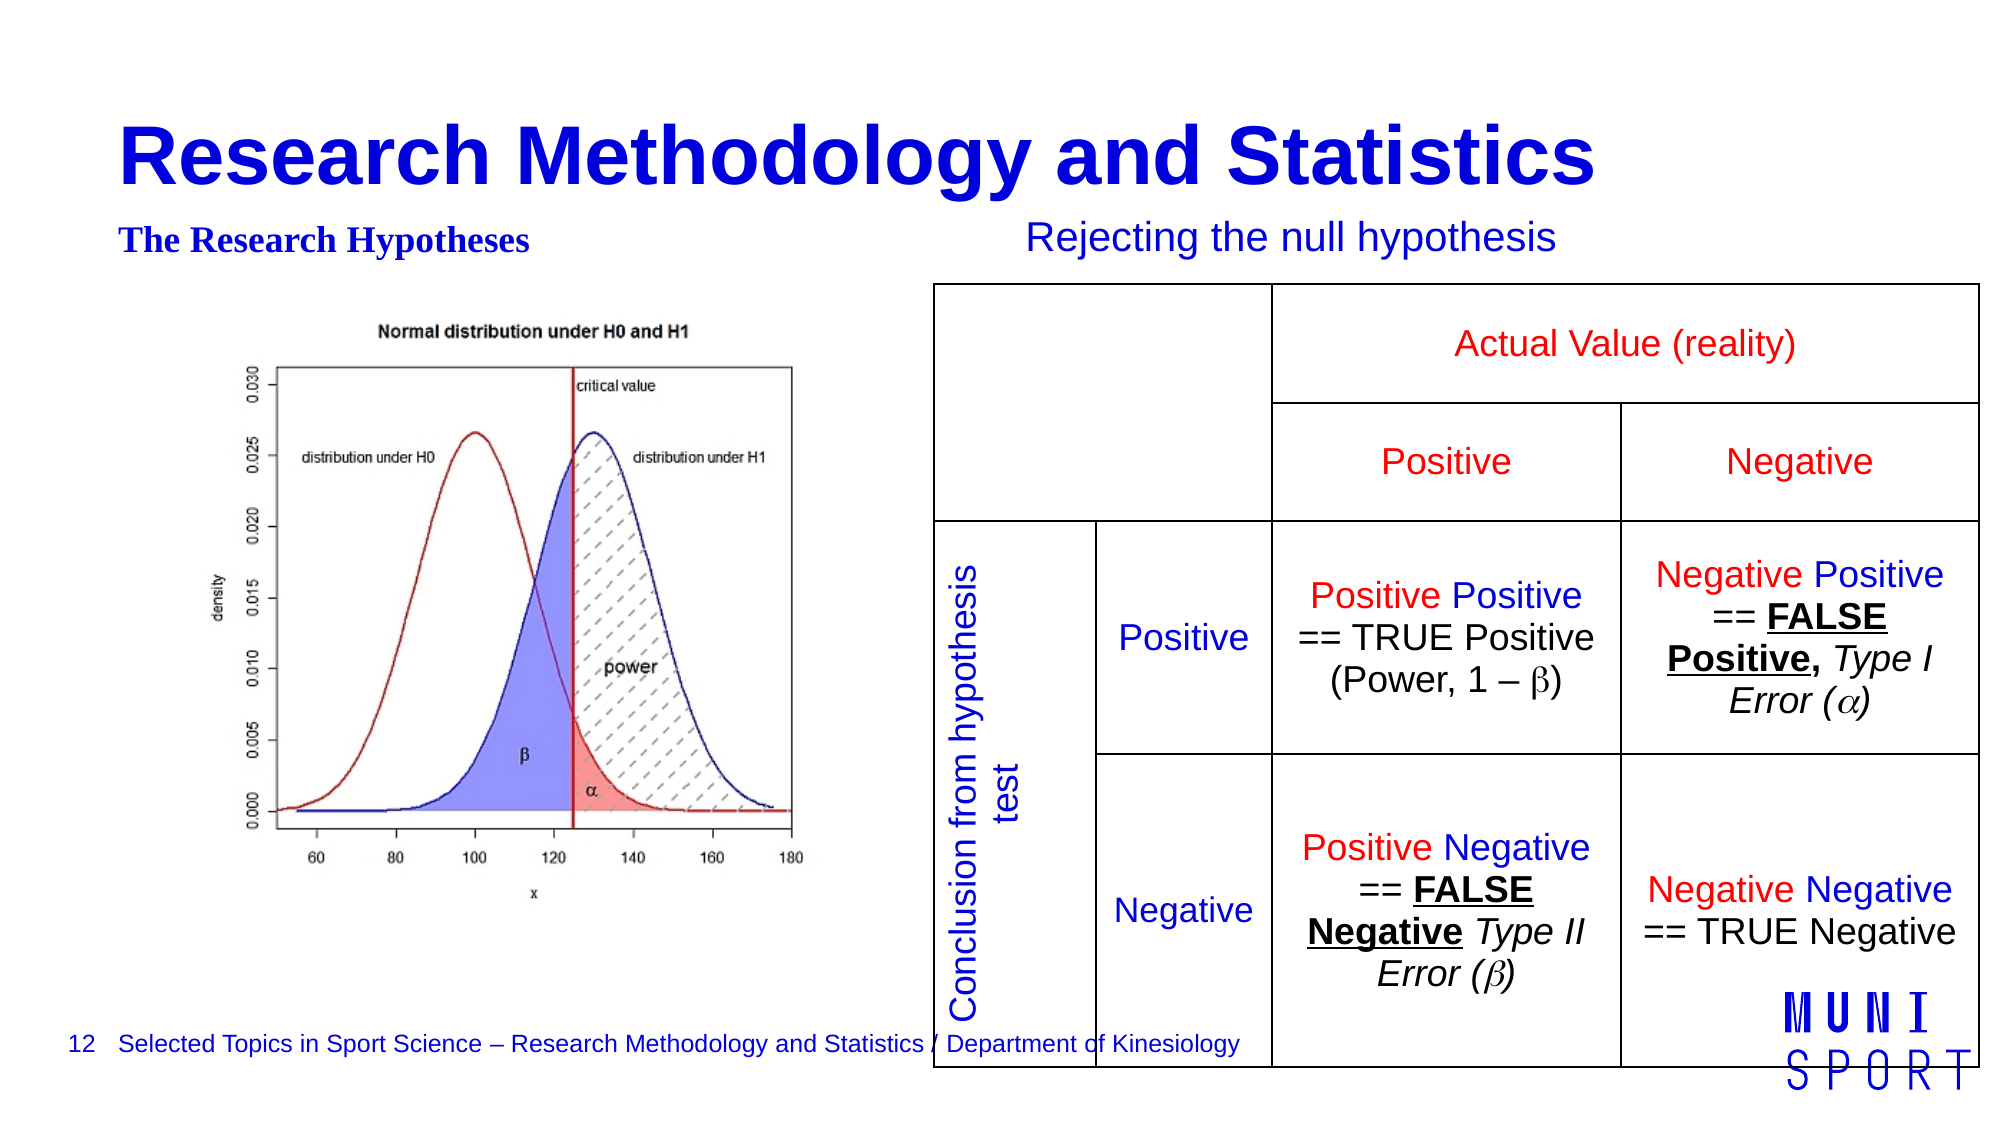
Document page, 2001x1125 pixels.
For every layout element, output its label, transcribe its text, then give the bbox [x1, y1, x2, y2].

table_cell Negative [1622, 404, 1978, 520]
title Research Methodology and Statistics [118, 118, 1883, 193]
table_cell Negative [1097, 755, 1271, 1066]
list The Research Hypotheses [118, 211, 975, 257]
table_cell Positive Positive == TRUE Positive (Power, 1 – b) [1273, 522, 1620, 753]
slide_number 12 [67, 1021, 110, 1063]
table_cell Negative Positive == FALSE Positive, Type I Error (a) [1622, 522, 1978, 753]
table_cell Negative Negative == TRUE Negative [1622, 755, 1978, 1066]
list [203, 293, 830, 920]
table_cell Positive [1273, 404, 1620, 520]
table_header Actual Value (reality) [1273, 285, 1978, 402]
table_cell Positive Negative == FALSE Negative Type II Error (b) [1273, 755, 1620, 1066]
table_cell Positive [1097, 522, 1271, 753]
table_header [935, 285, 1271, 520]
list Rejecting the null hypothesis [1025, 211, 1882, 257]
footer Selected Topics in Sport Science – Research Methodology and Statistics / Department of Kinesiology [118, 1021, 933, 1063]
table_cell Conclusion from hypothesis test [935, 522, 1095, 1066]
